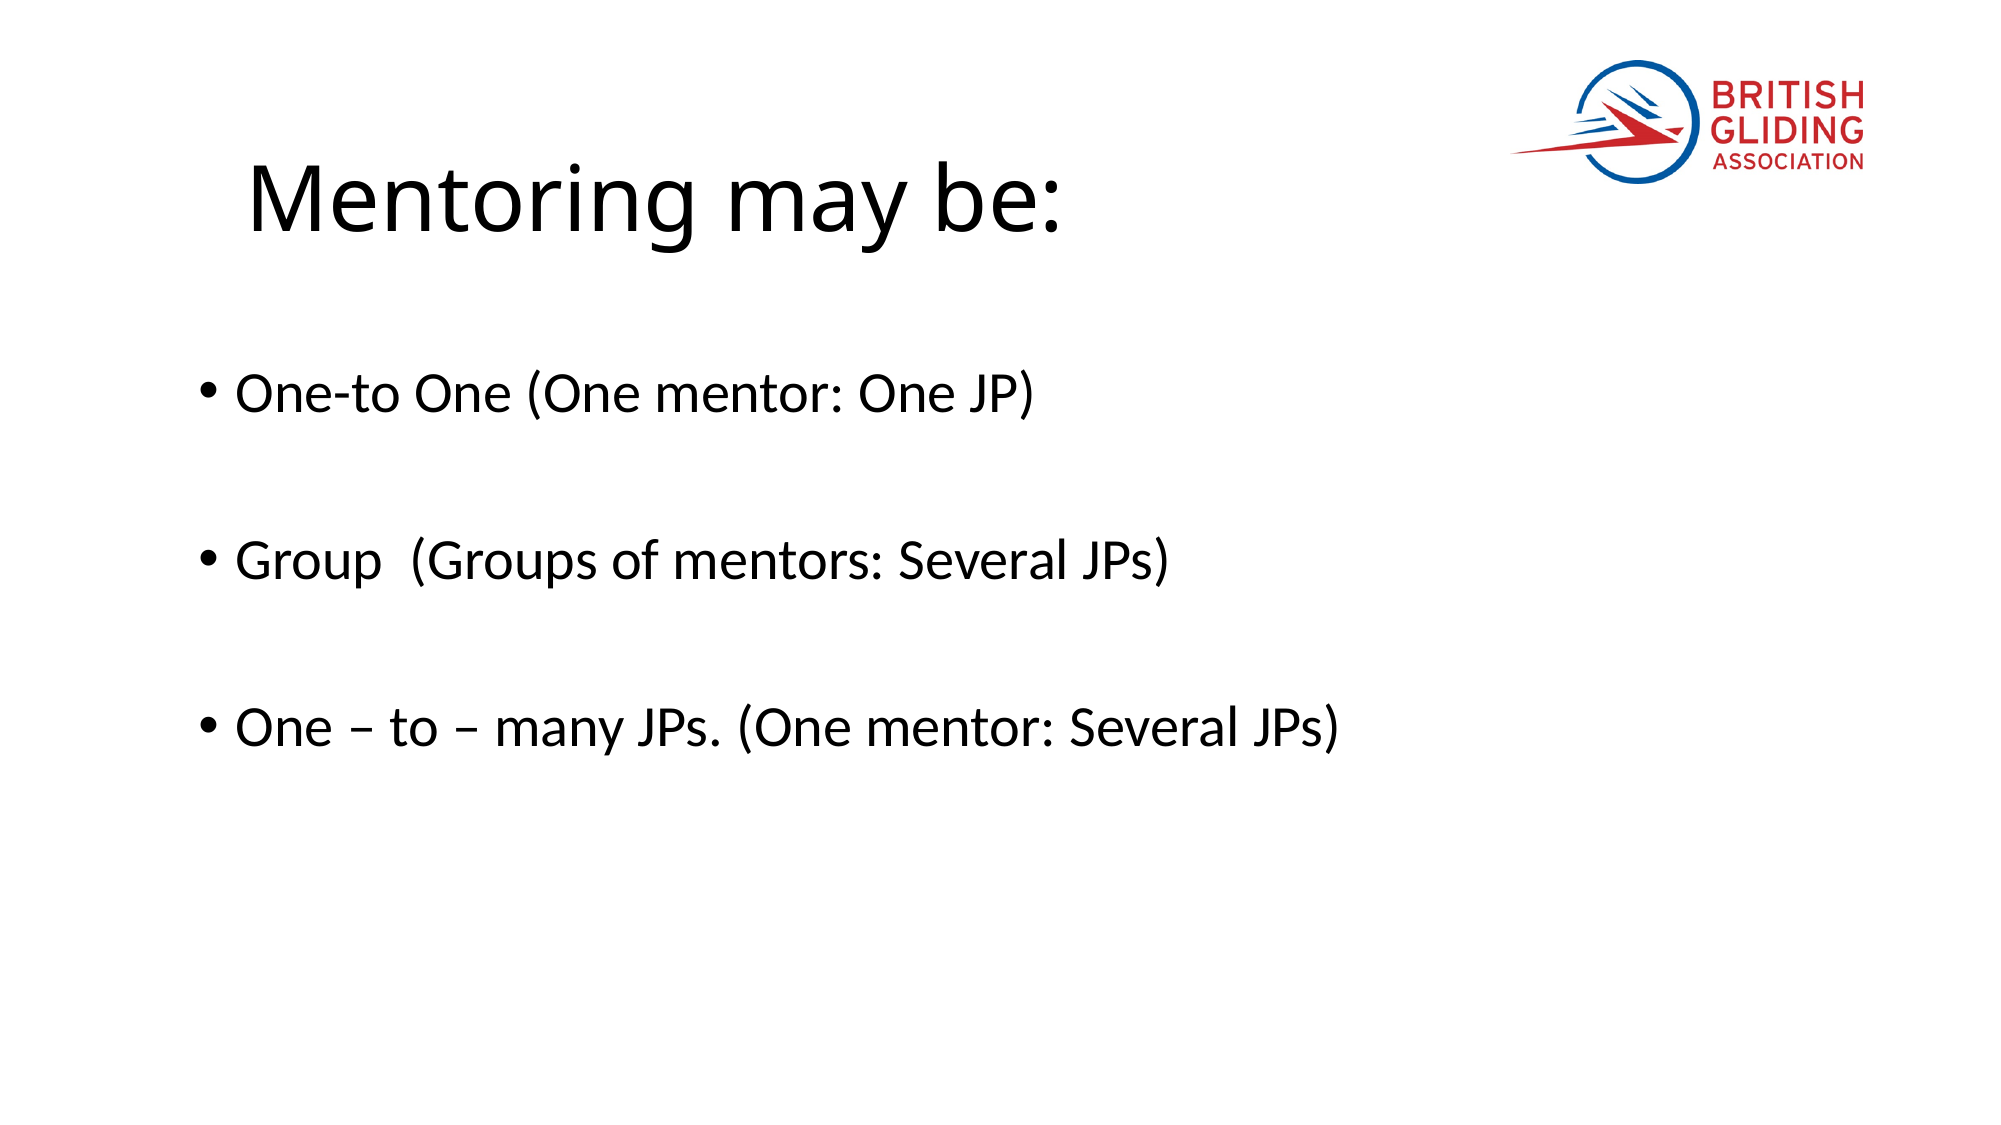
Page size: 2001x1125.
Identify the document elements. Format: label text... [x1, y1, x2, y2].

list One-to One (One mentor: One JP) Group (Groups of mentors: Several JPs) One – to – many JPs. (One mentor: Several JPs) [183, 354, 1471, 999]
title Mentoring may be: [183, 74, 1471, 329]
picture [1510, 60, 1863, 184]
